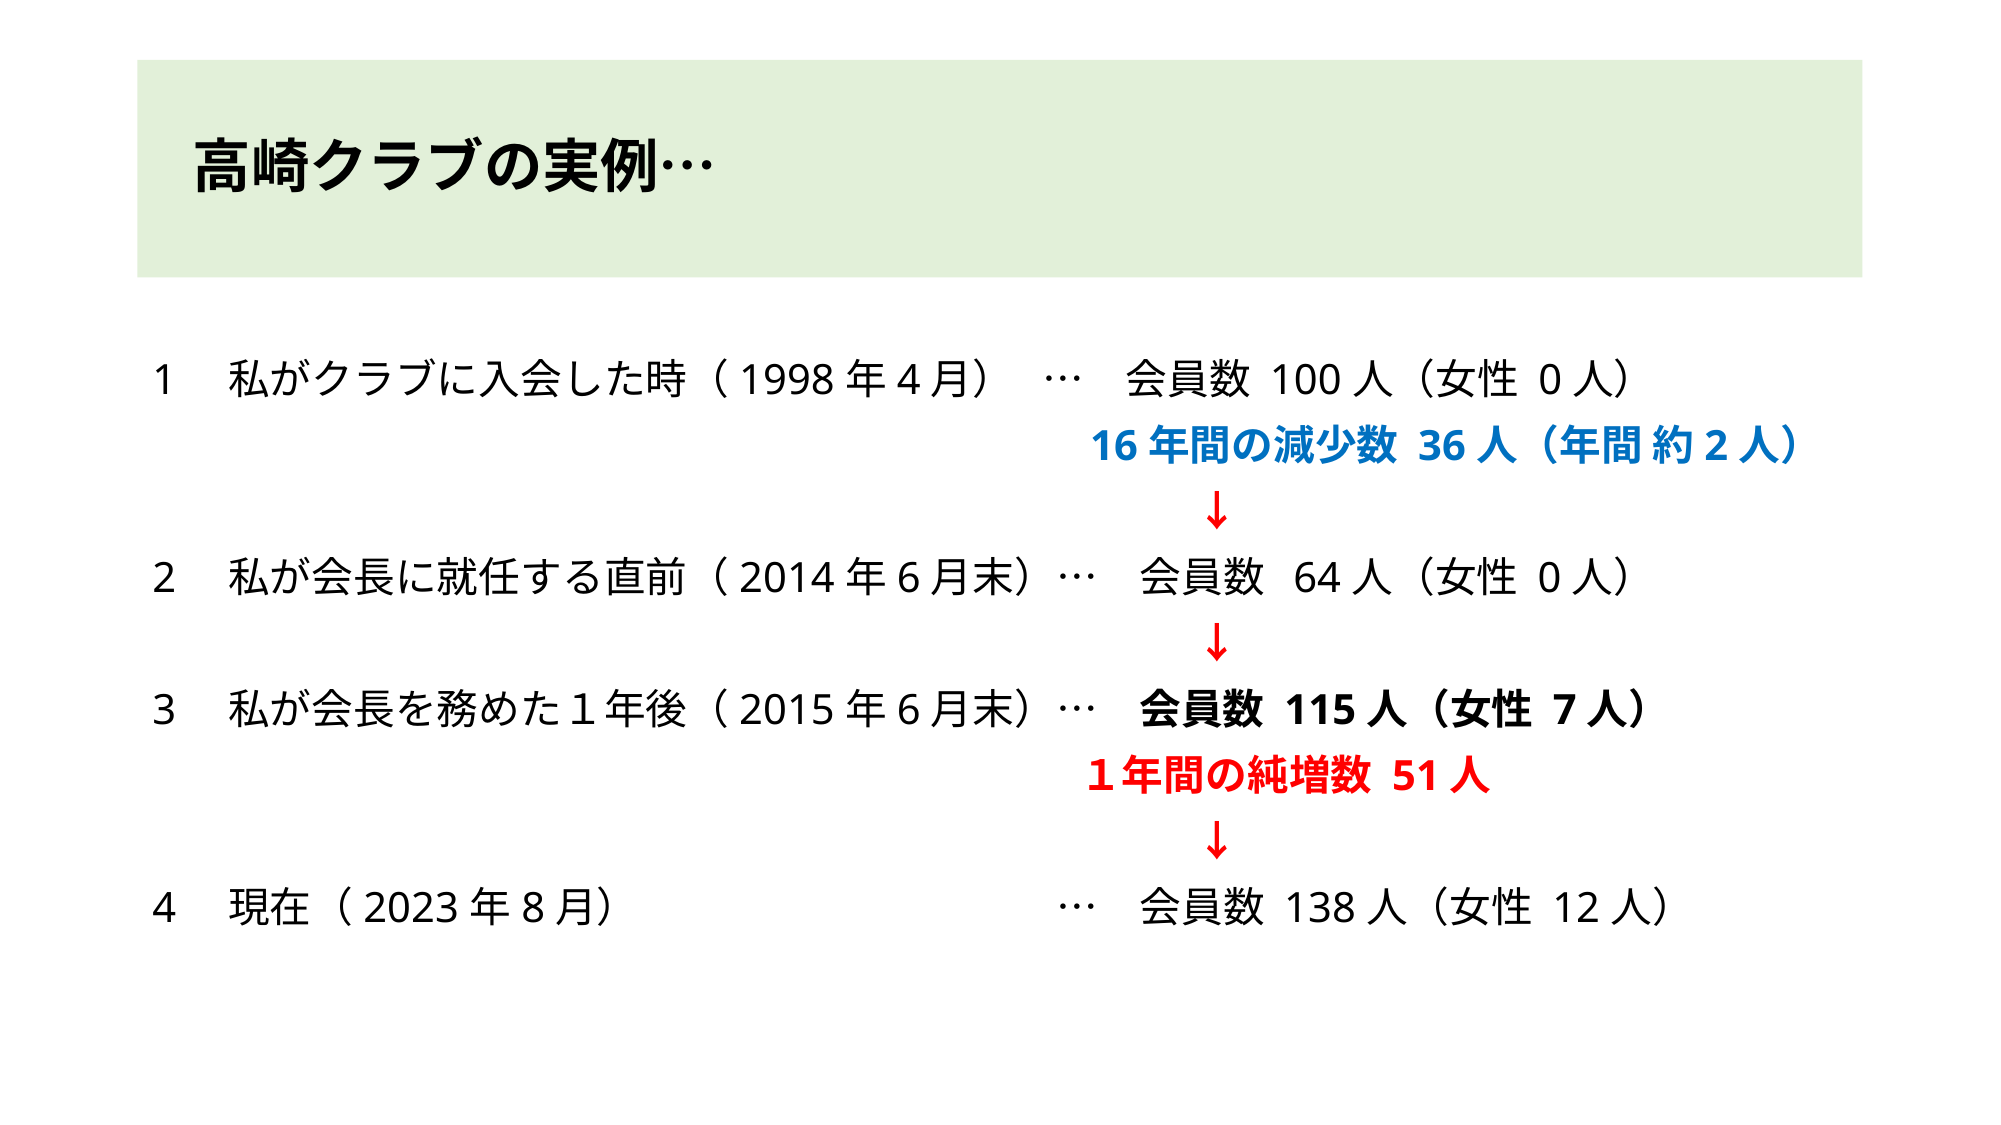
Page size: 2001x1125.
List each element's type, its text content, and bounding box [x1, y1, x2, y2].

list 1 私がクラブに入会した時（1998年4月） … 会員数 100人（女性 0人） 16年間の減少数 36人（年間 約2人） ↓ 2 私が会長に就任する直前（2014年6月末）… 会員数 64人（女性 0人） ↓ 3 私が会長を務めた１年後（2015年6月末）… 会員数 115人（女性 7人） １年間の純増数 51人 ↓ 4 現在（2023年8月） … 会員数 138人（女性 12人） [137, 351, 1863, 1066]
title 高崎クラブの実例… [137, 59, 1863, 278]
